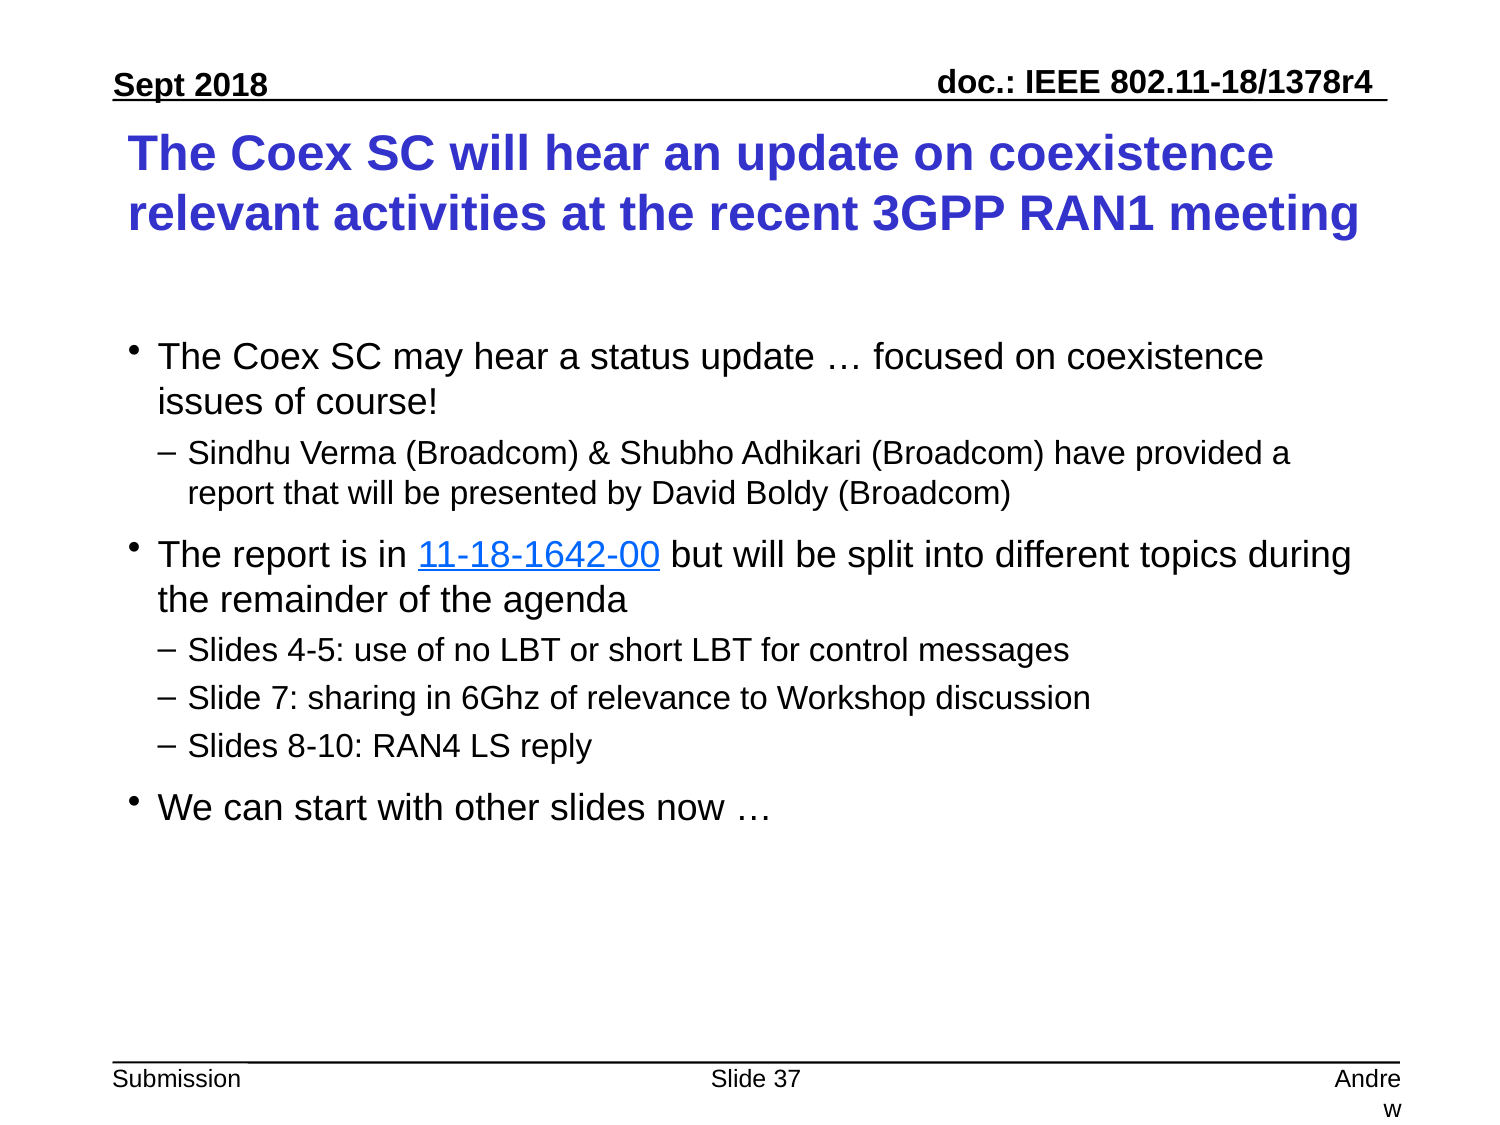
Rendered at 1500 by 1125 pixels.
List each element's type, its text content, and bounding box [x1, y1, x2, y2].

slide_number Slide 37 [709, 1061, 803, 1093]
footer Andrew Myles, Cisco [1320, 1061, 1402, 1093]
list The Coex SC may hear a status update … focused on coexistence issues of course! Sindhu Verma (Broadcom) & Shubho Adhikari (Broadcom) have provided a report that will be presented by David Boldy (Broadcom) The report is in 11-18-1642-00 but will be split into different topics during the remainder of the agenda Slides 4-5: use of no LBT or short LBT for control messages Slide 7: sharing in 6Ghz of relevance to Workshop discussion Slides 8-10: RAN4 LS reply We can start with other slides now … [112, 324, 1388, 1000]
title The Coex SC will hear an update on coexistence relevant activities at the recent 3GPP RAN1 meeting [112, 112, 1388, 288]
